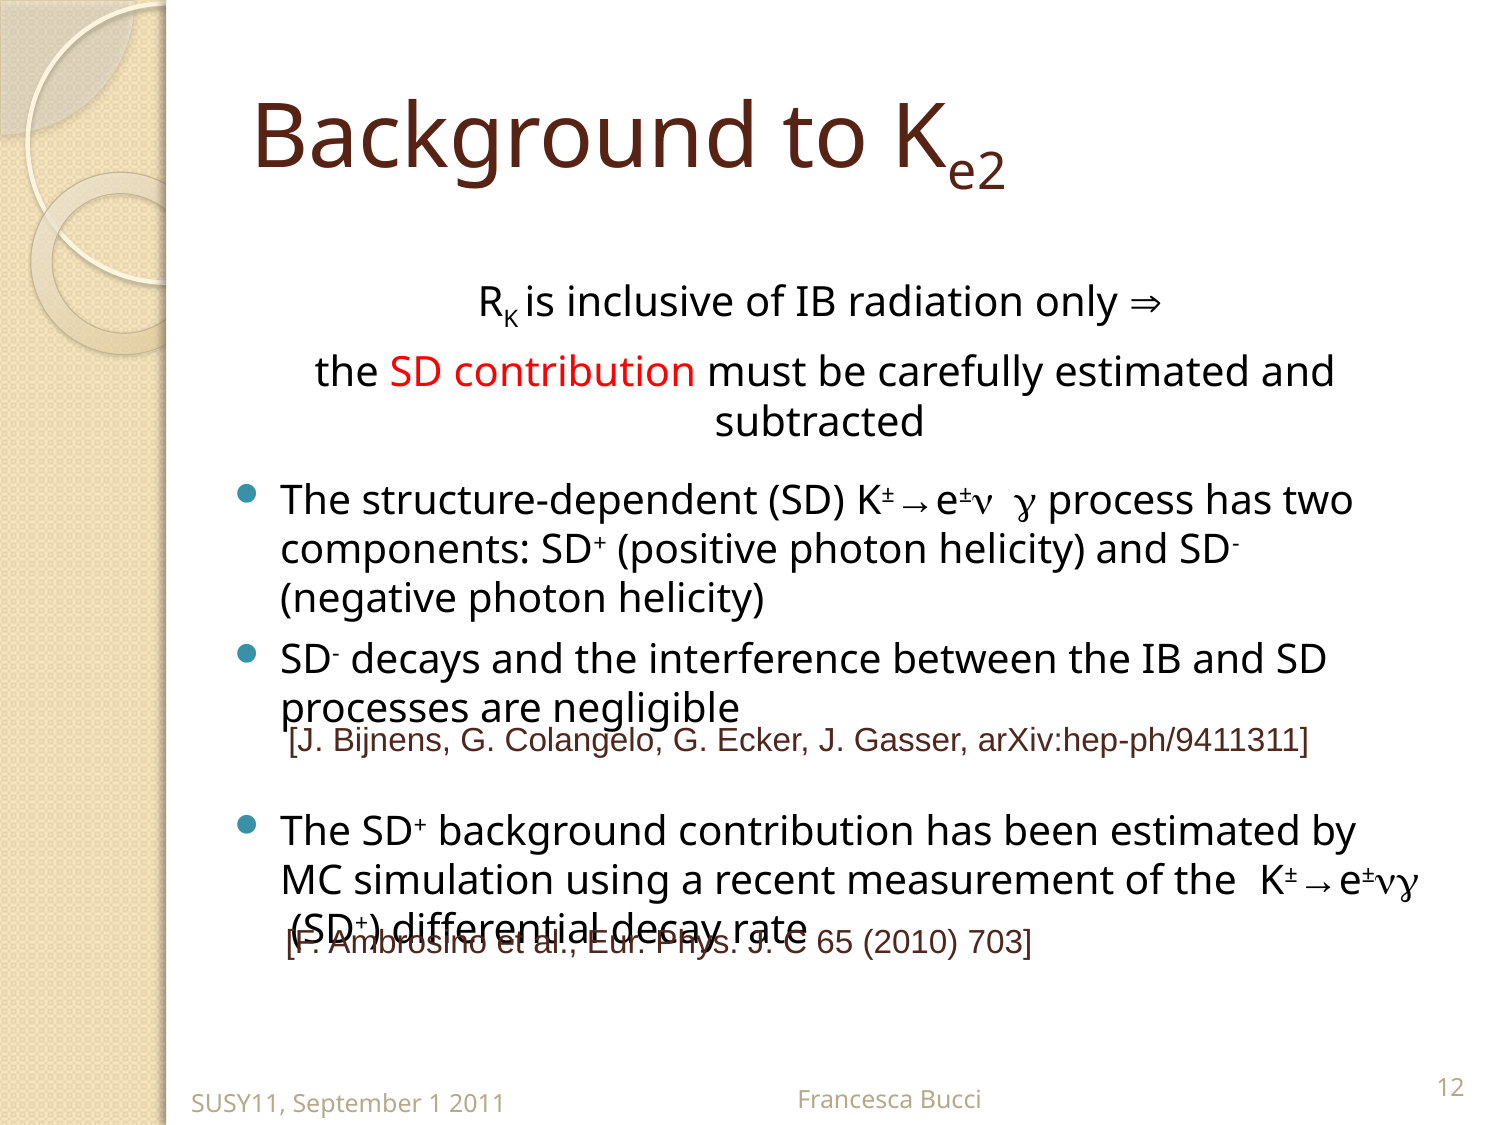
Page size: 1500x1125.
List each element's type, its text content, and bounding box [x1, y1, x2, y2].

footer Francesca Bucci [655, 1046, 1131, 1125]
slide_number 12 [1413, 1034, 1488, 1113]
title Background to Ke2 [235, 45, 1466, 233]
text_box [J. Bijnens, G. Colangelo, G. Ecker, J. Gasser, arXiv:hep-ph/9411311] [254, 710, 1345, 766]
text_box [F. Ambrosino et al., Eur. Phys. J. C 65 (2010) 703] [178, 912, 1141, 968]
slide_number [171, 1046, 522, 1125]
list The structure-dependent (SD) K±→e±n g process has two components: SD+ (positive photon helicity) and SD- (negative photon helicity) SD- decays and the interference between the IB and SD processes are negligible The SD+ background contribution has been estimated by MC simulation using a recent measurement of the K±→e±ng (SD+) differential decay rate [206, 466, 1437, 963]
text_box RK is inclusive of IB radiation only  the SD contribution must be carefully estimated and subtracted [192, 267, 1434, 421]
